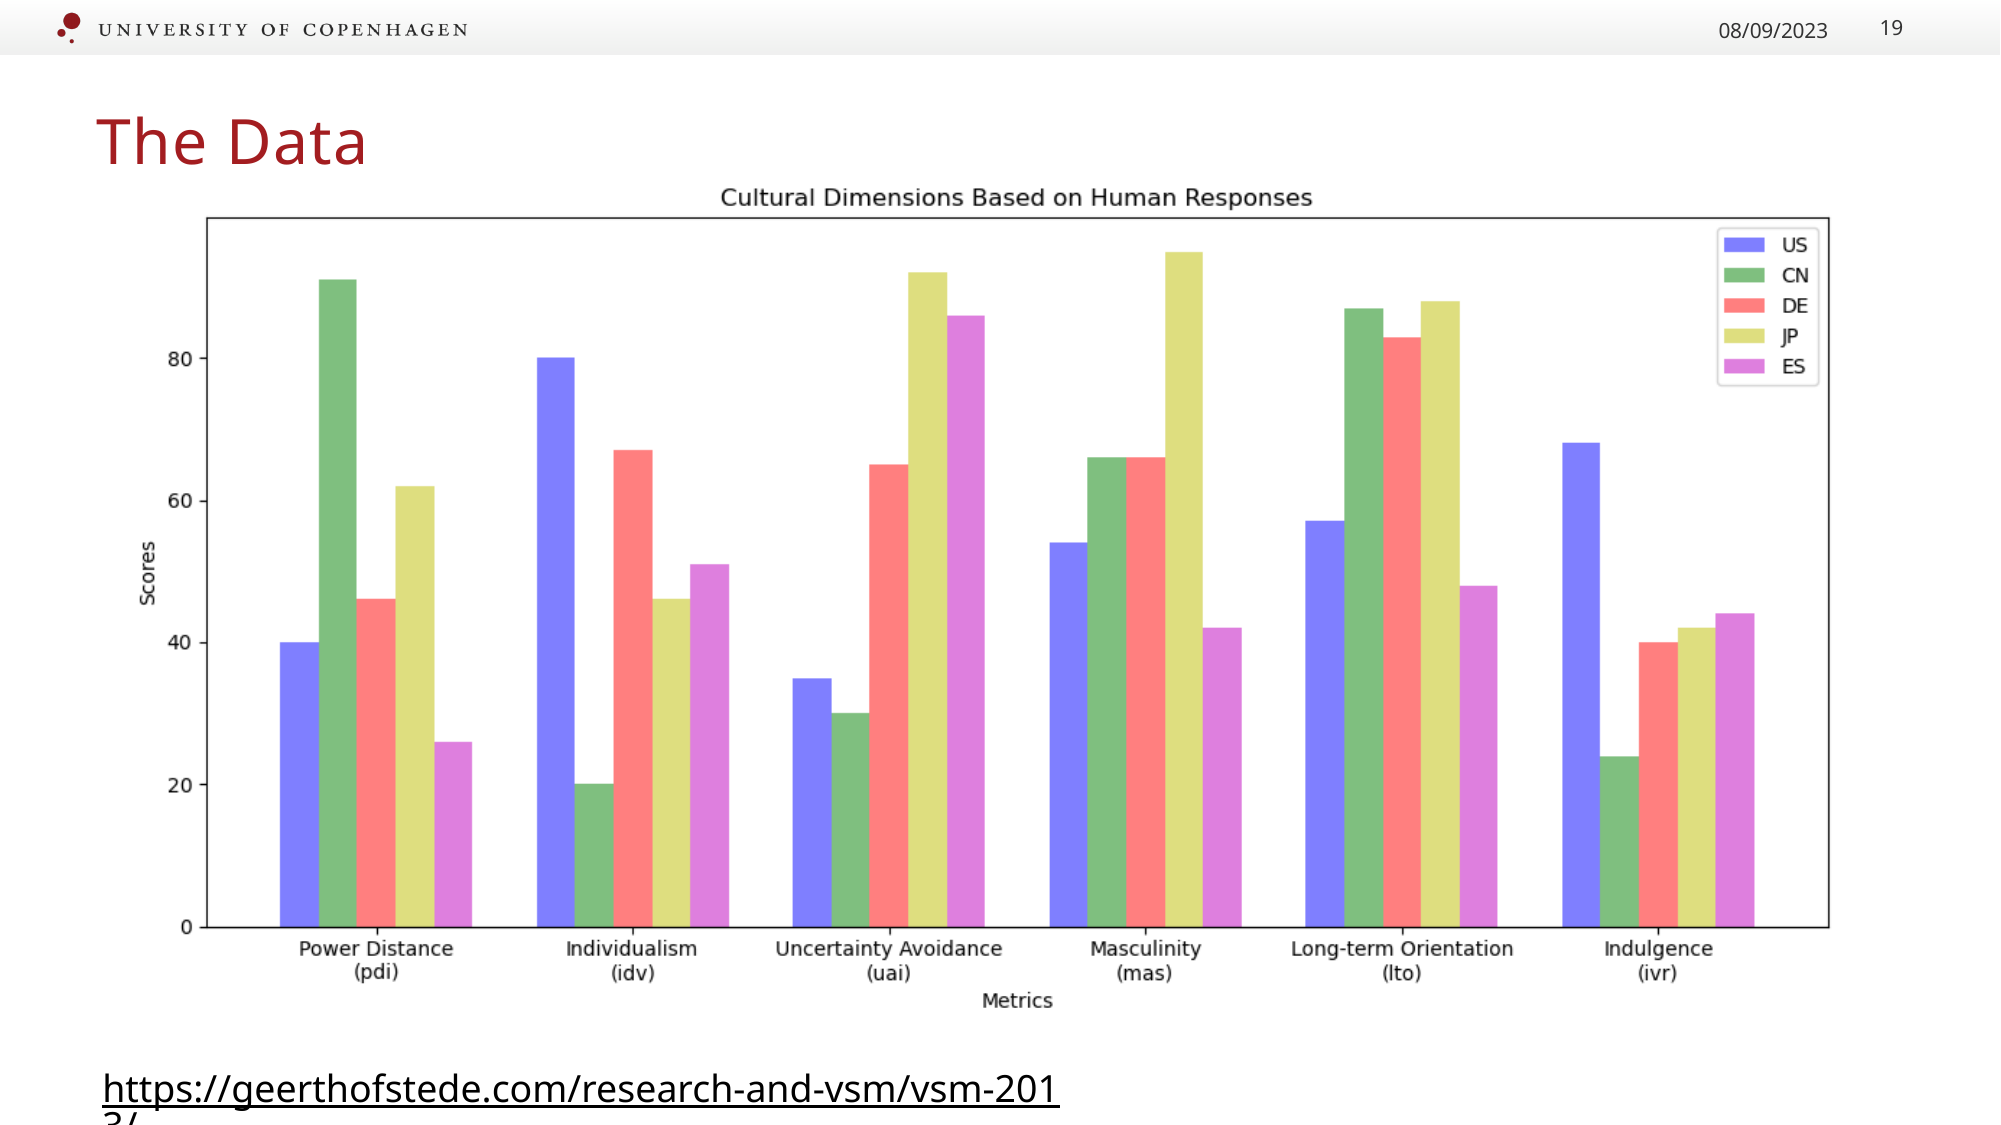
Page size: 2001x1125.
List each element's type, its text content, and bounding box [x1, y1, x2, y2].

title The Data [96, 101, 1904, 244]
picture [92, 15, 475, 42]
slide_number 19 [1840, 14, 1904, 43]
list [117, 167, 1850, 1034]
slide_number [1694, 14, 1829, 43]
text_box https://geerthofstede.com/research-and-vsm/vsm-2013/ [87, 1057, 1088, 1125]
